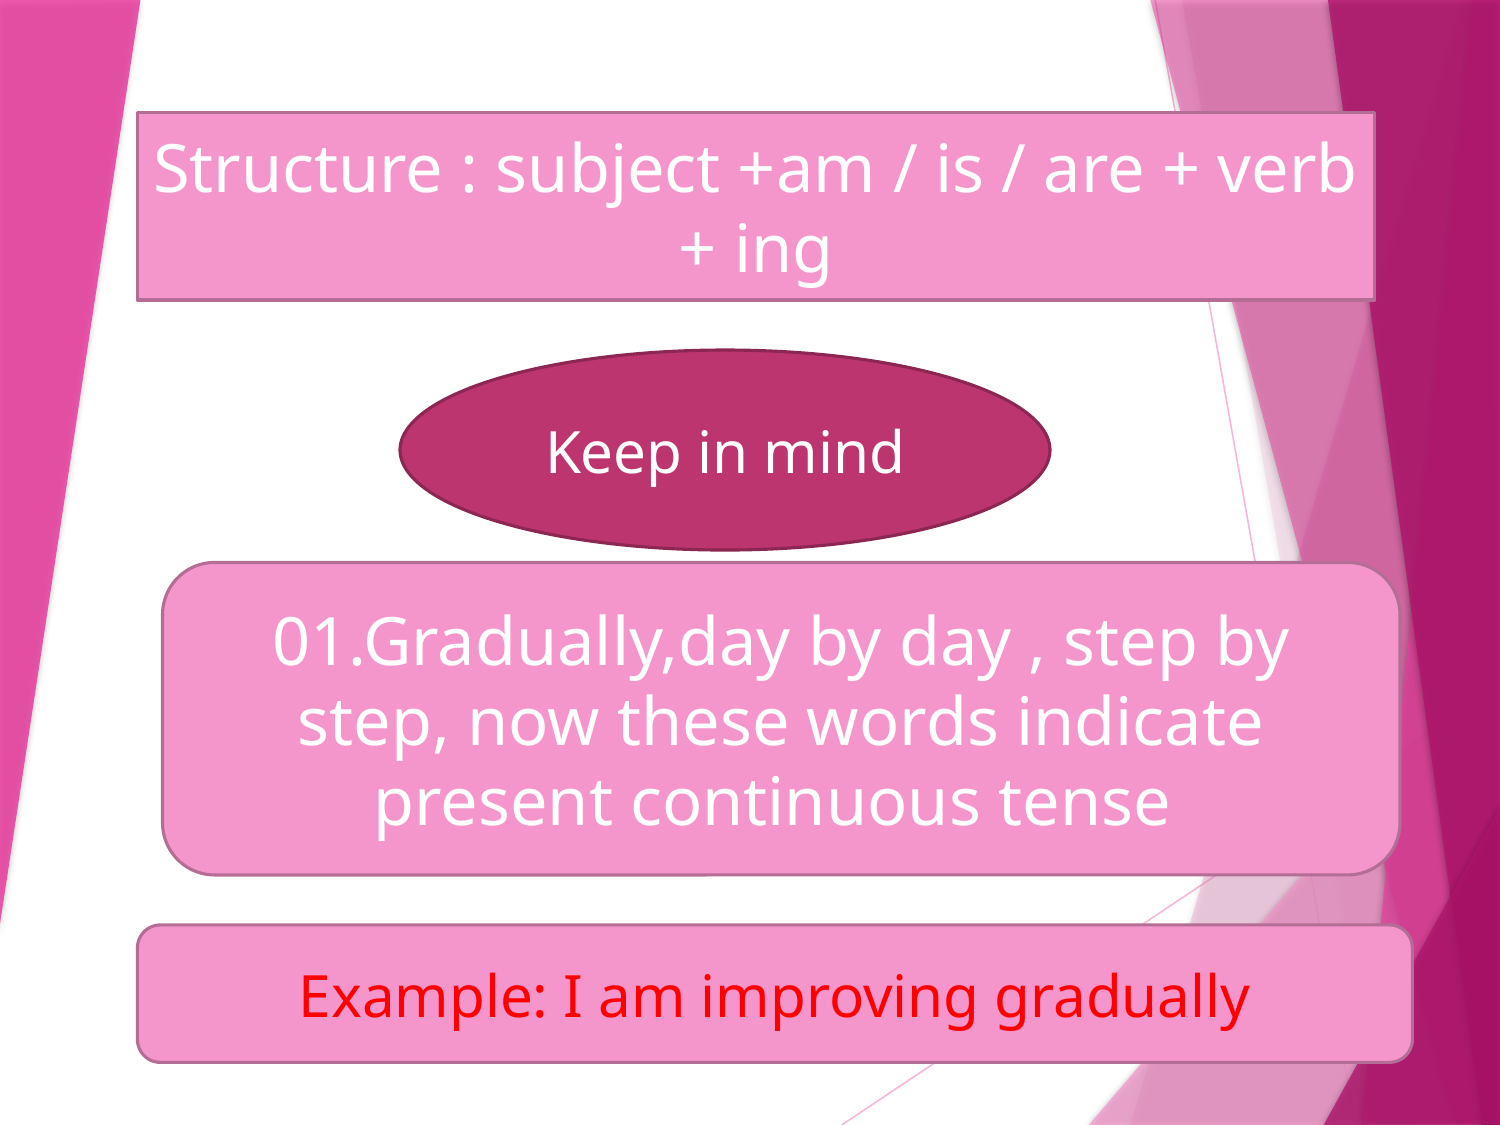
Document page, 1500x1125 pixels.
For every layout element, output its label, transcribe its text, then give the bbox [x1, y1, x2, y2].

text_box Example: I am improving gradually [135, 923, 1414, 1064]
text_box Keep in mind [398, 348, 1052, 552]
text_box 01.Gradually,day by day , step by step, now these words indicate present continuous tense [160, 560, 1402, 877]
text_box Structure : subject +am / is / are + verb + ing [136, 111, 1376, 302]
